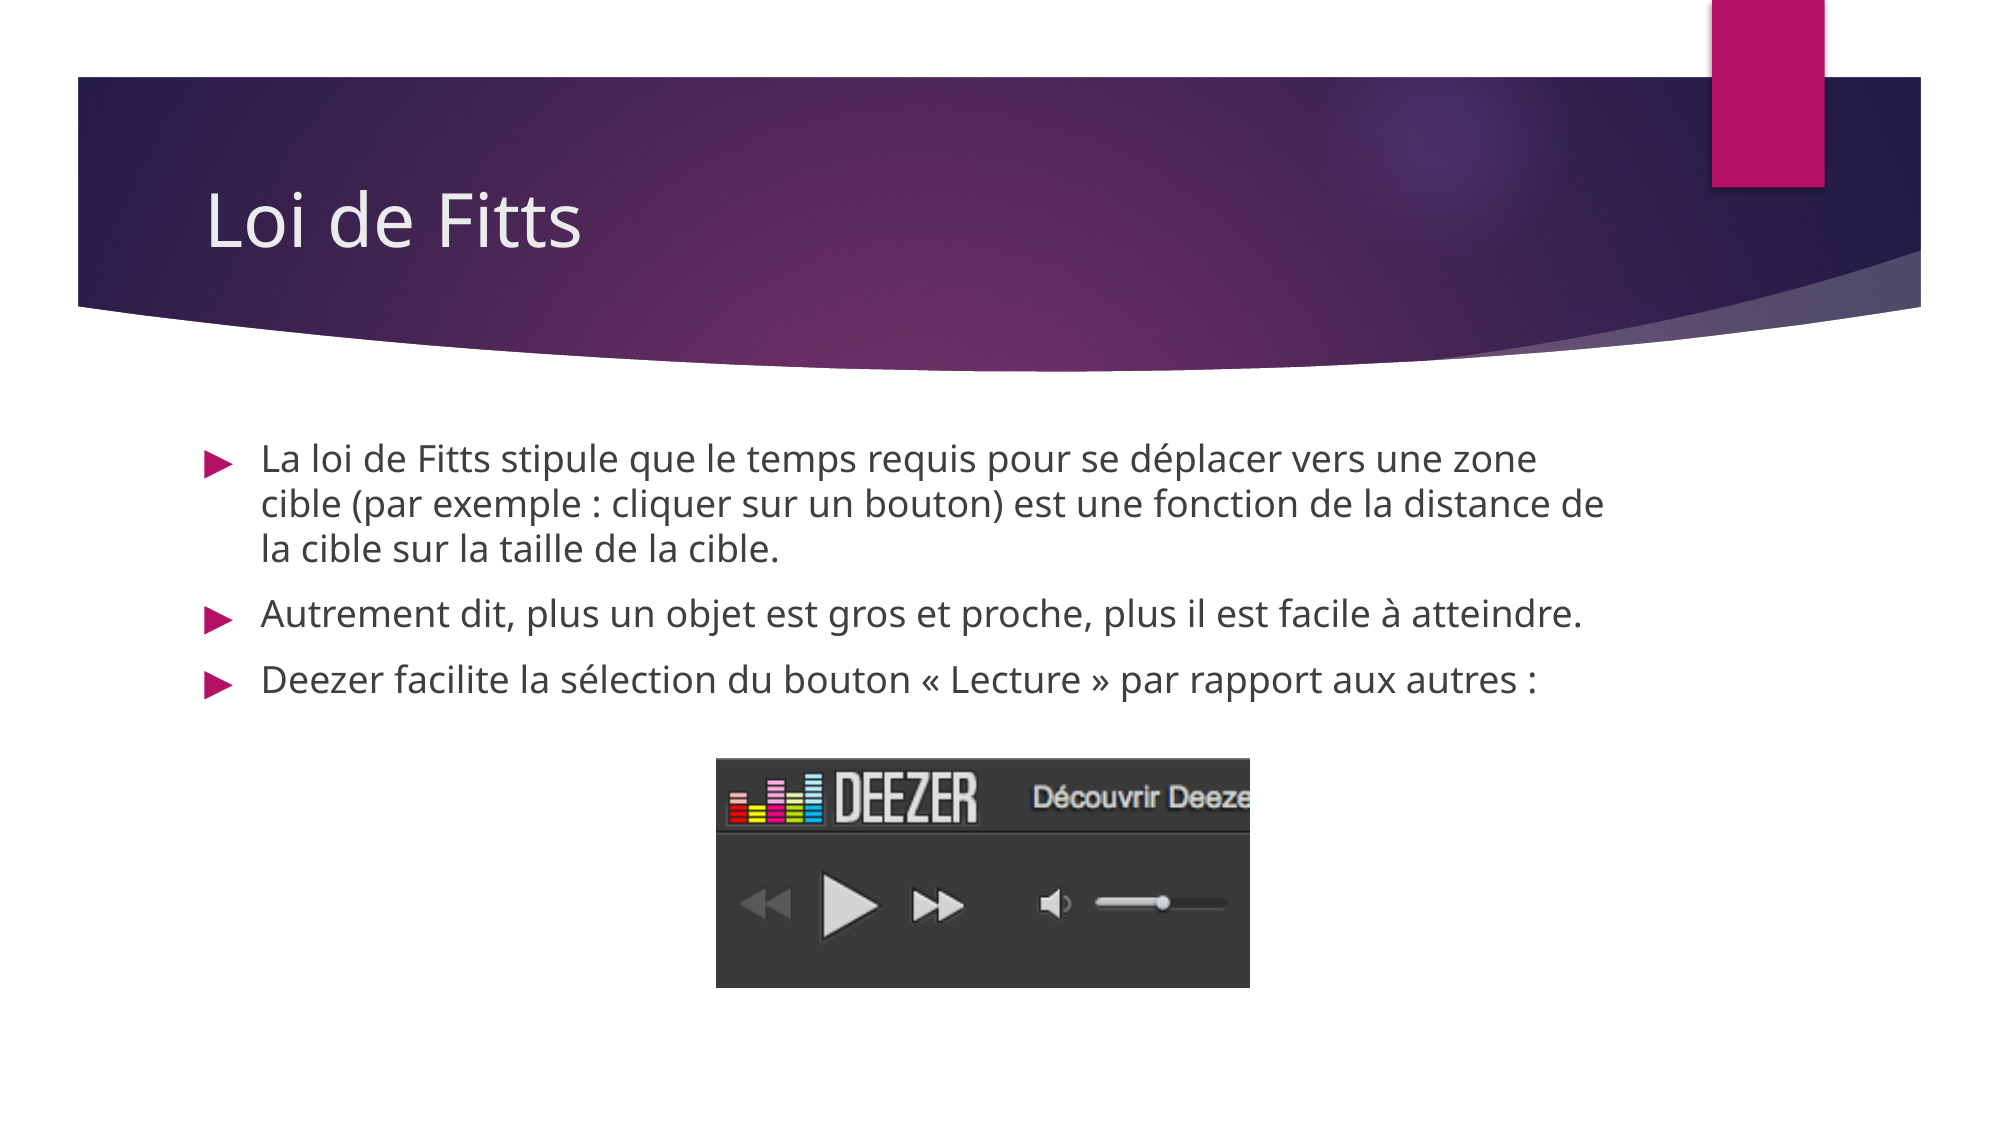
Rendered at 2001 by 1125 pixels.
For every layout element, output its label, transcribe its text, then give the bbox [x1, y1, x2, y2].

picture [79, 78, 1920, 371]
list La loi de Fitts stipule que le temps requis pour se déplacer vers une zone cible (par exemple : cliquer sur un bouton) est une fonction de la distance de la cible sur la taille de la cible. Autrement dit, plus un objet est gros et proche, plus il est facile à atteindre. Deezer facilite la sélection du bouton « Lecture » par rapport aux autres : [189, 427, 1638, 988]
title Loi de Fitts [189, 159, 1627, 276]
picture [715, 758, 1250, 988]
